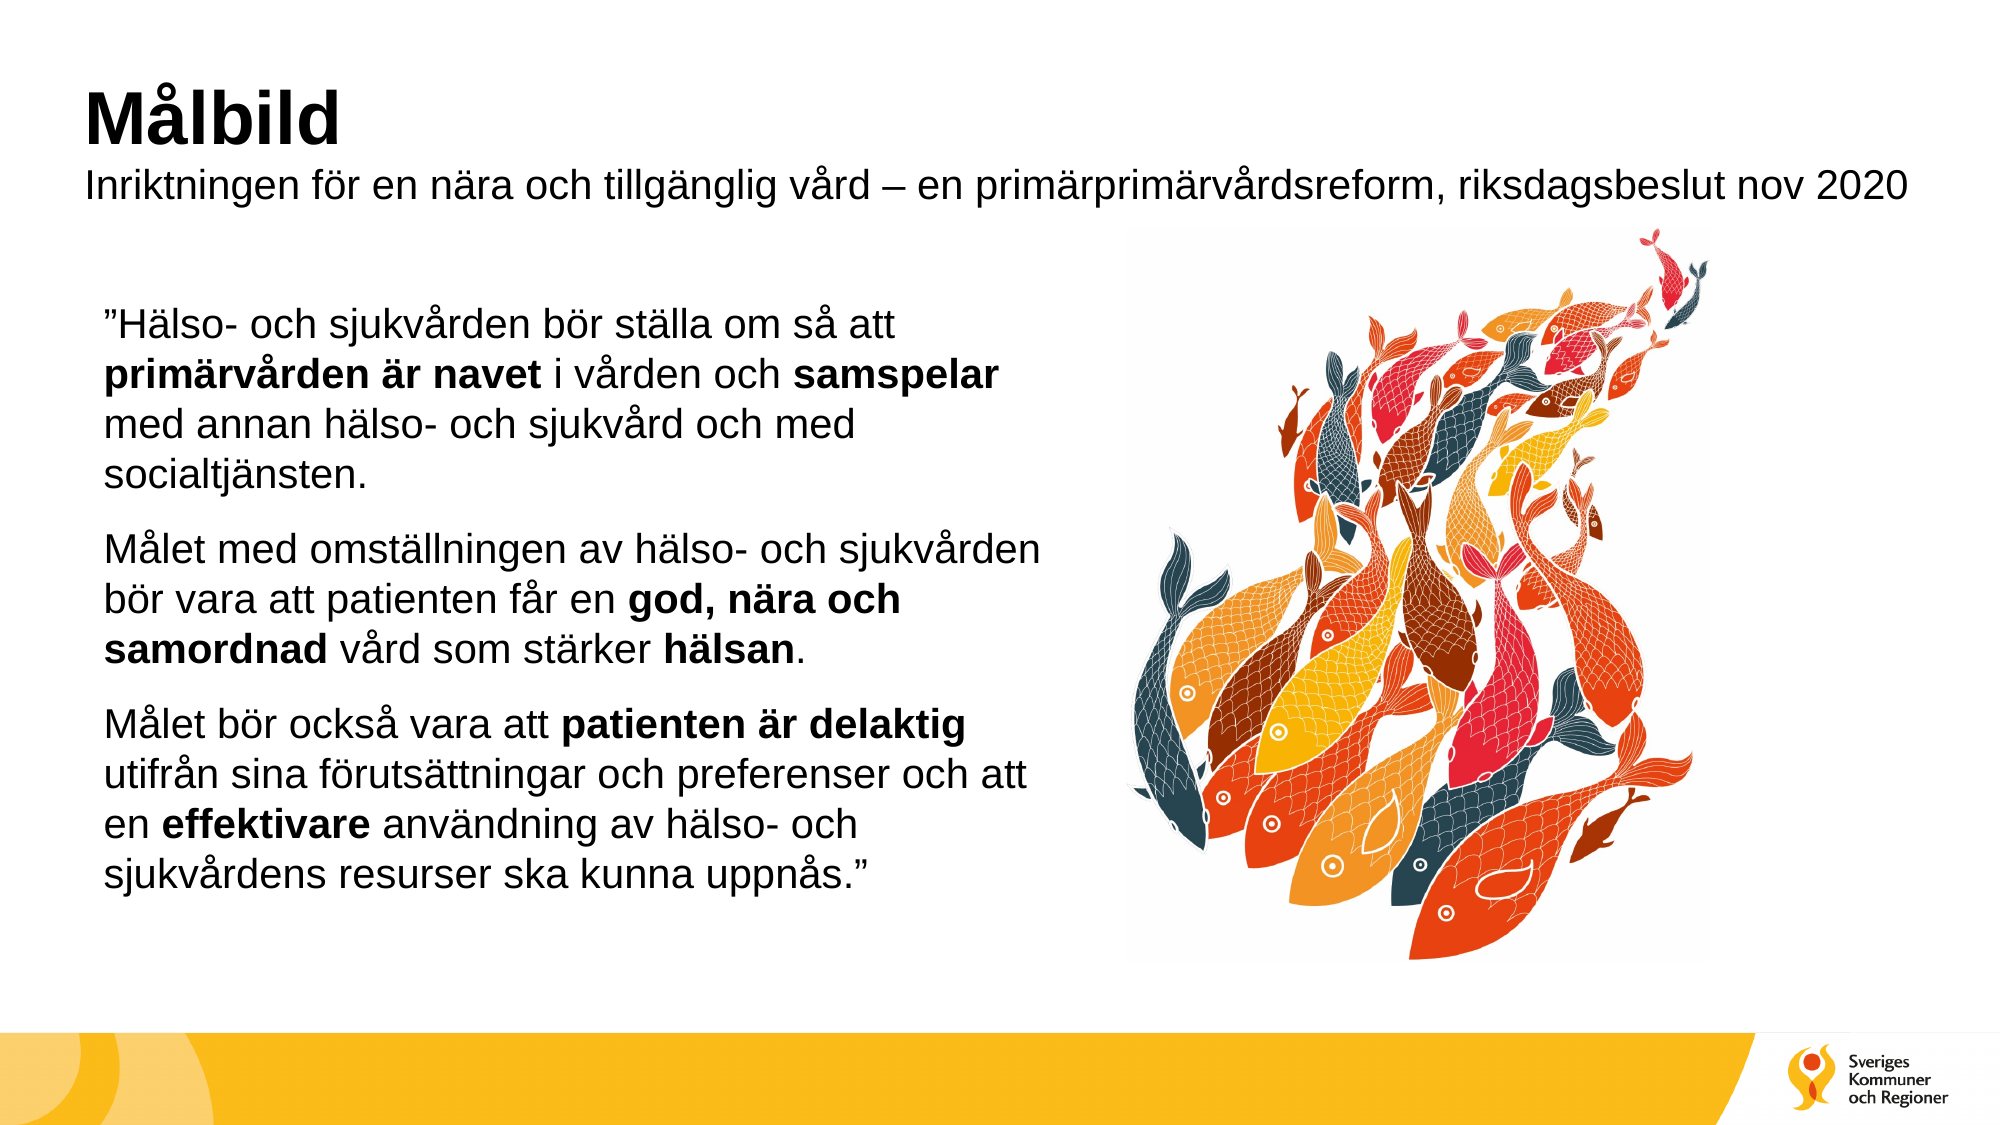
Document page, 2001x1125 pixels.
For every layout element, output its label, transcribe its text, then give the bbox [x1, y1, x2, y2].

title Målbild Inriktningen för en nära och tillgänglig vård – en primärprimärvårdsreform, riksdagsbeslut nov 2020 [69, 68, 1976, 251]
picture [0, 0, 2000, 1125]
list ”Hälso- och sjukvården bör ställa om så att primärvården är navet i vården och samspelar med annan hälso- och sjukvård och med socialtjänsten. Målet med omställningen av hälso- och sjukvården bör vara att patienten får en god, nära och samordnad vård som stärker hälsan. Målet bör också vara att patienten är delaktig utifrån sina förutsättningar och preferenser och att en effektivare användning av hälso- och sjukvårdens resurser ska kunna uppnås.” [83, 289, 1061, 723]
